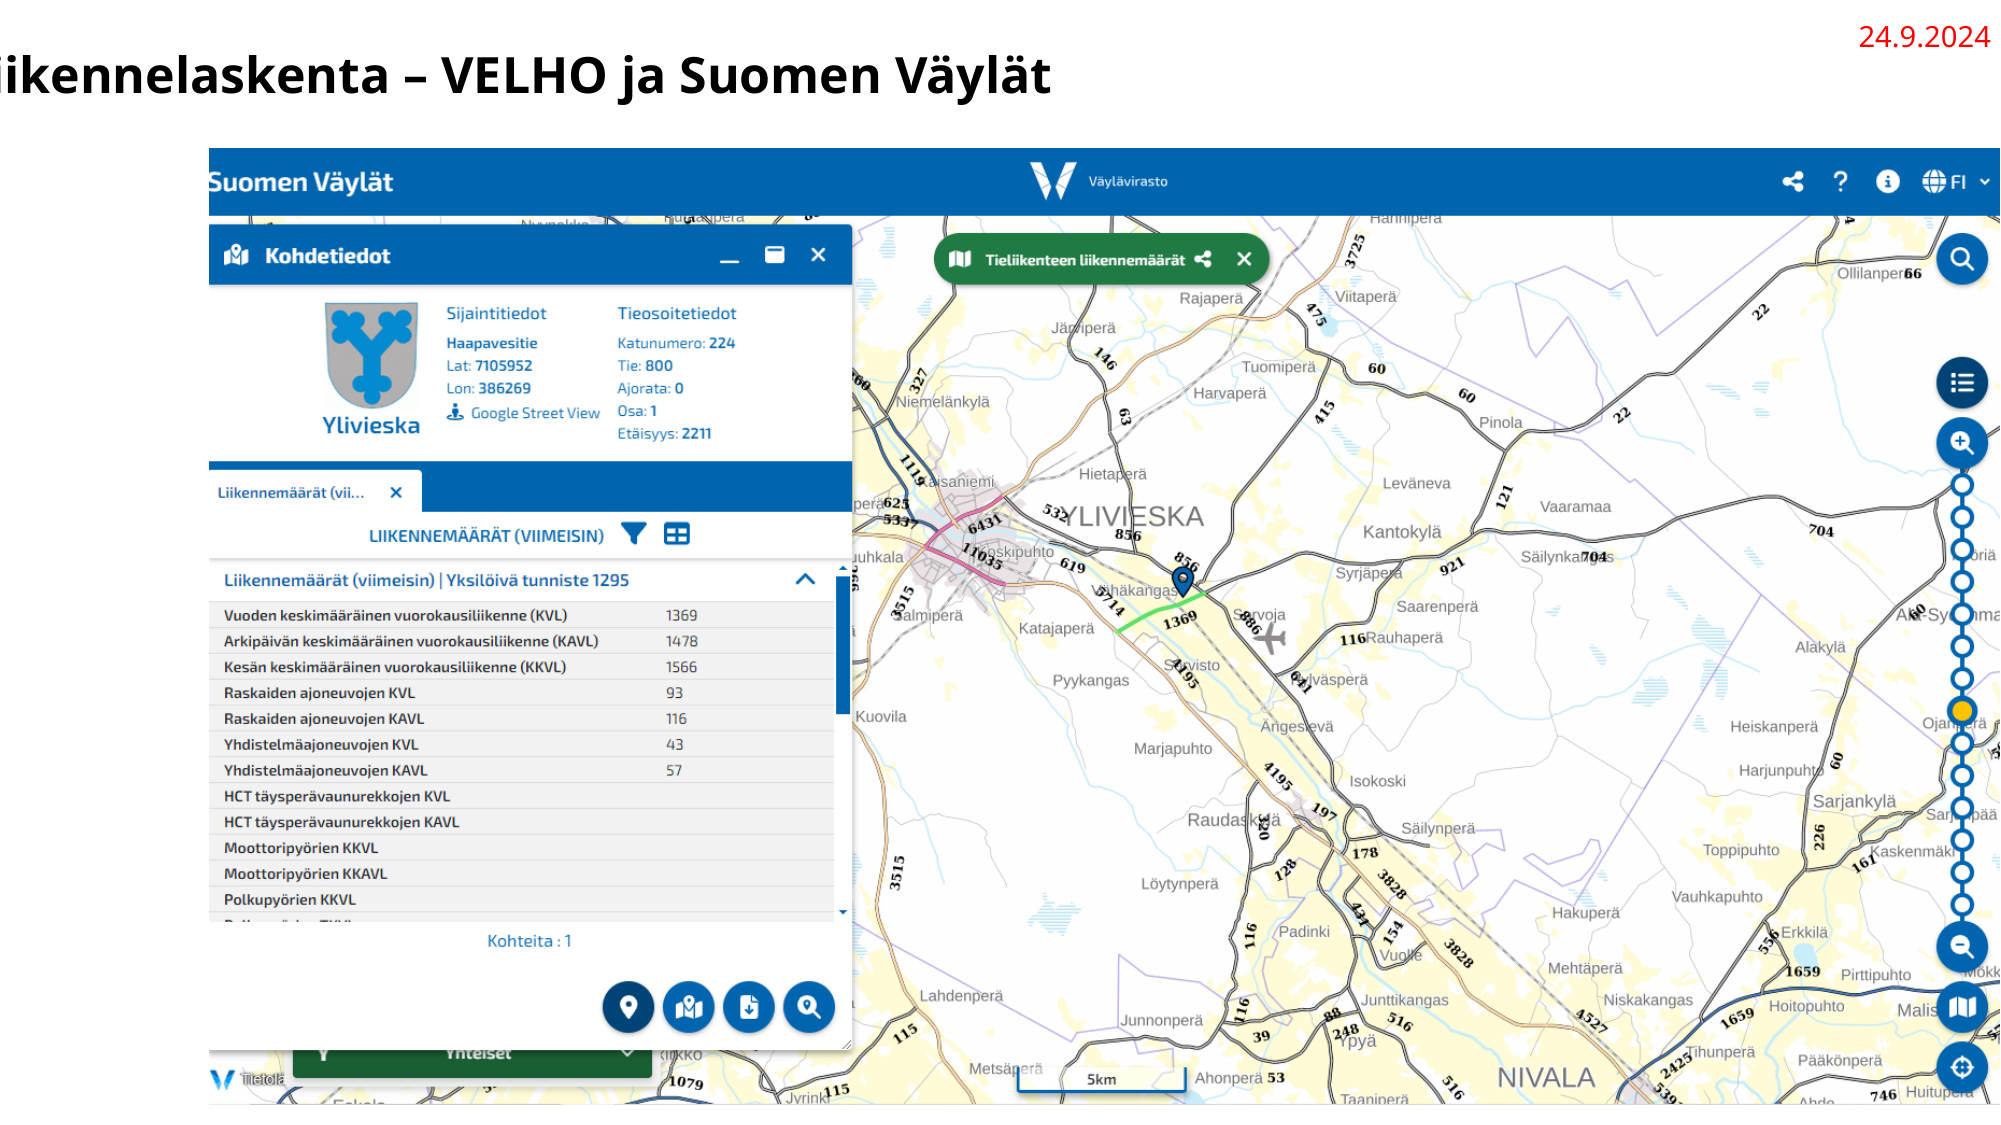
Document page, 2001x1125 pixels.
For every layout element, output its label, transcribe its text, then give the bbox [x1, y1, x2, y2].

picture [209, 148, 2000, 1105]
text_box Liikennelaskenta – VELHO ja Suomen Väylät [0, 36, 1068, 111]
text_box 24.9.2024 [1843, 11, 2000, 61]
